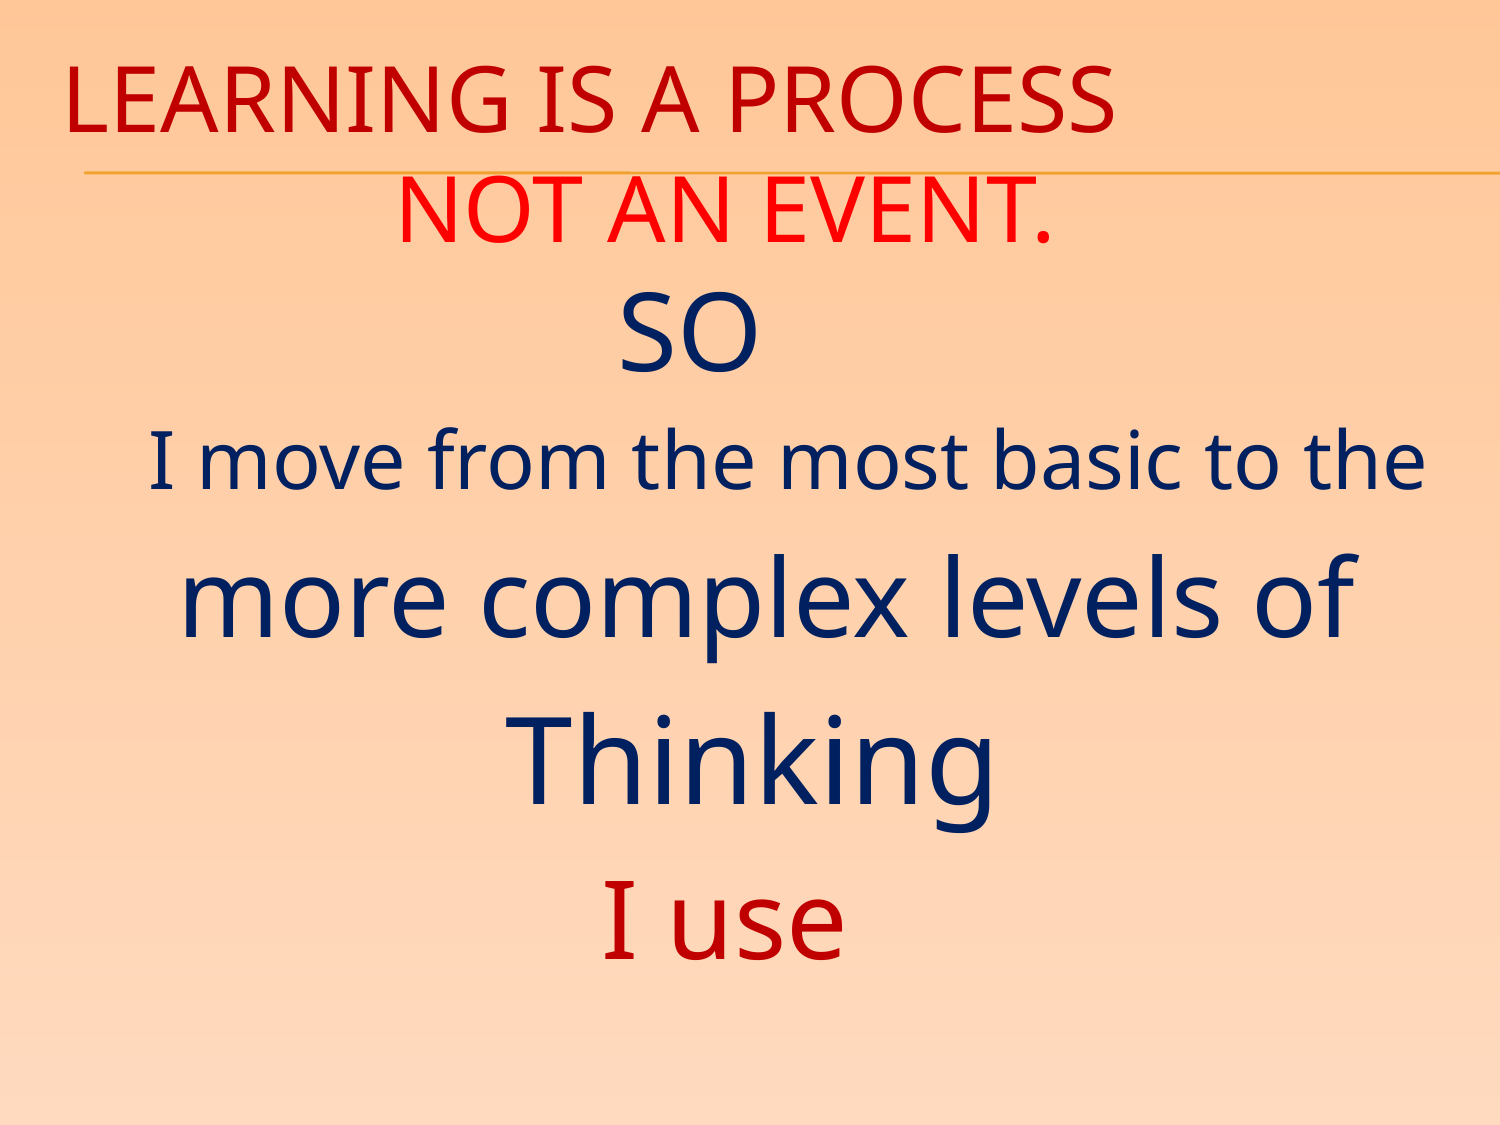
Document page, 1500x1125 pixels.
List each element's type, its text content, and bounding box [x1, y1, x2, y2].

title Learning is a process not an event. [46, 82, 1472, 220]
list SO I move from the most basic to the more complex levels of Thinking I use [50, 254, 1475, 998]
